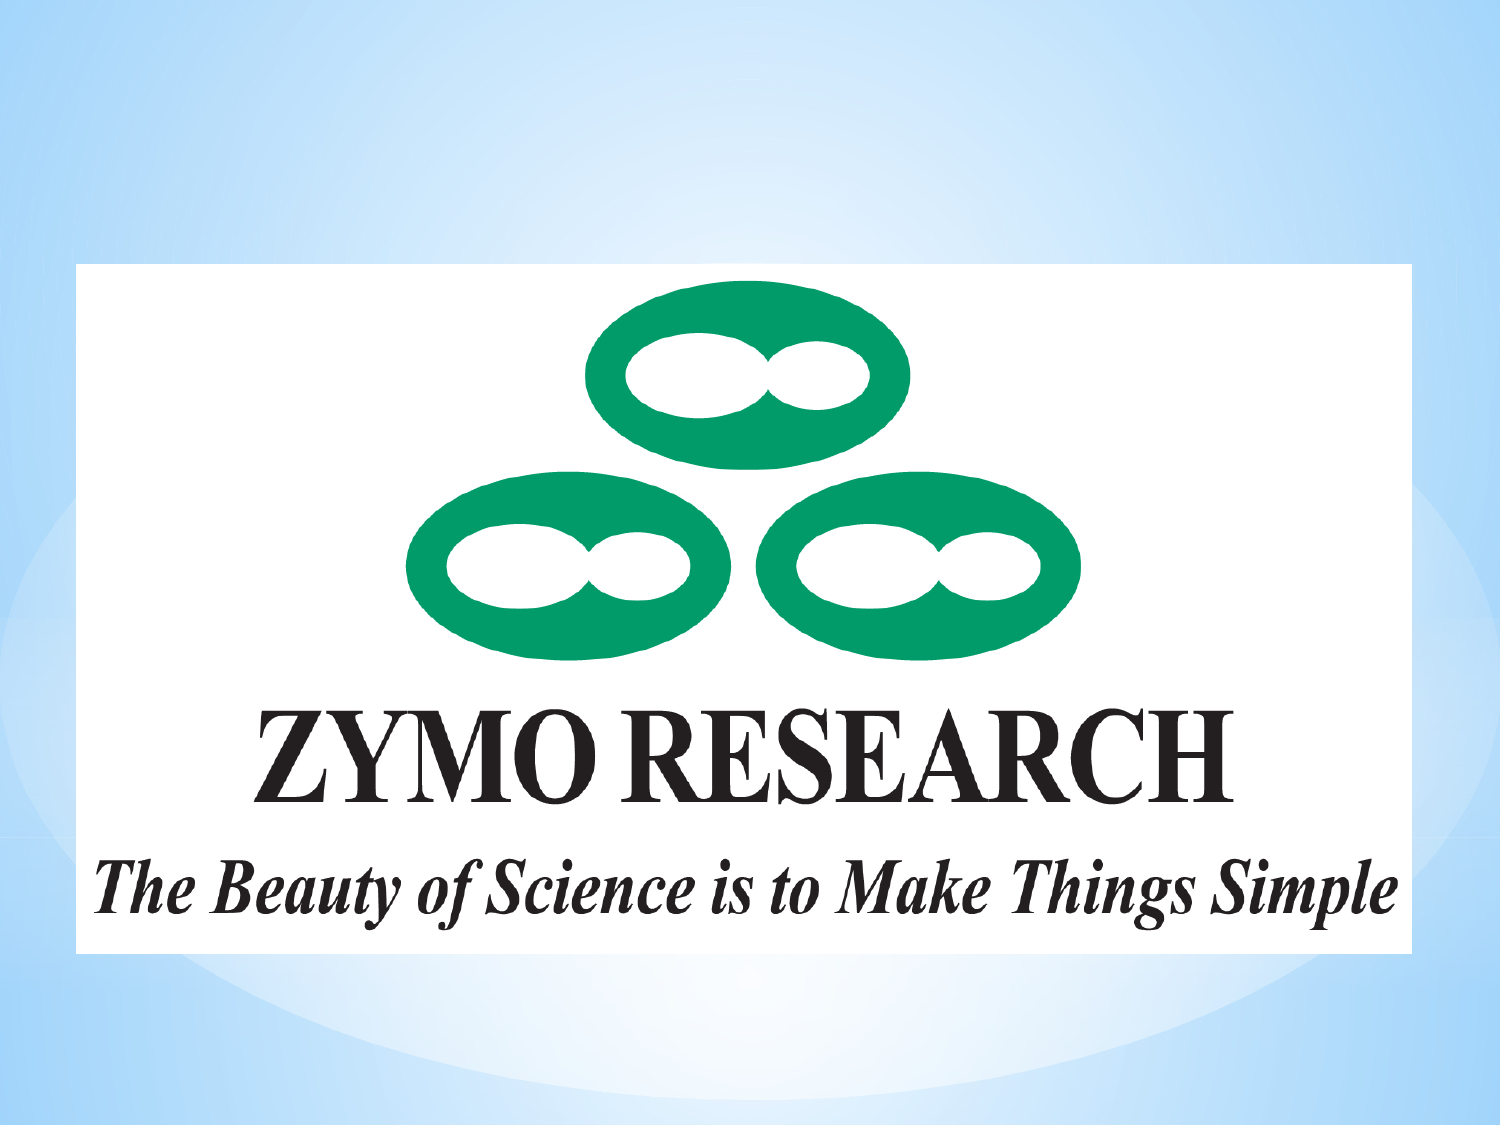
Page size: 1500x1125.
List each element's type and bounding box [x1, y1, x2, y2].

picture [76, 264, 1412, 954]
